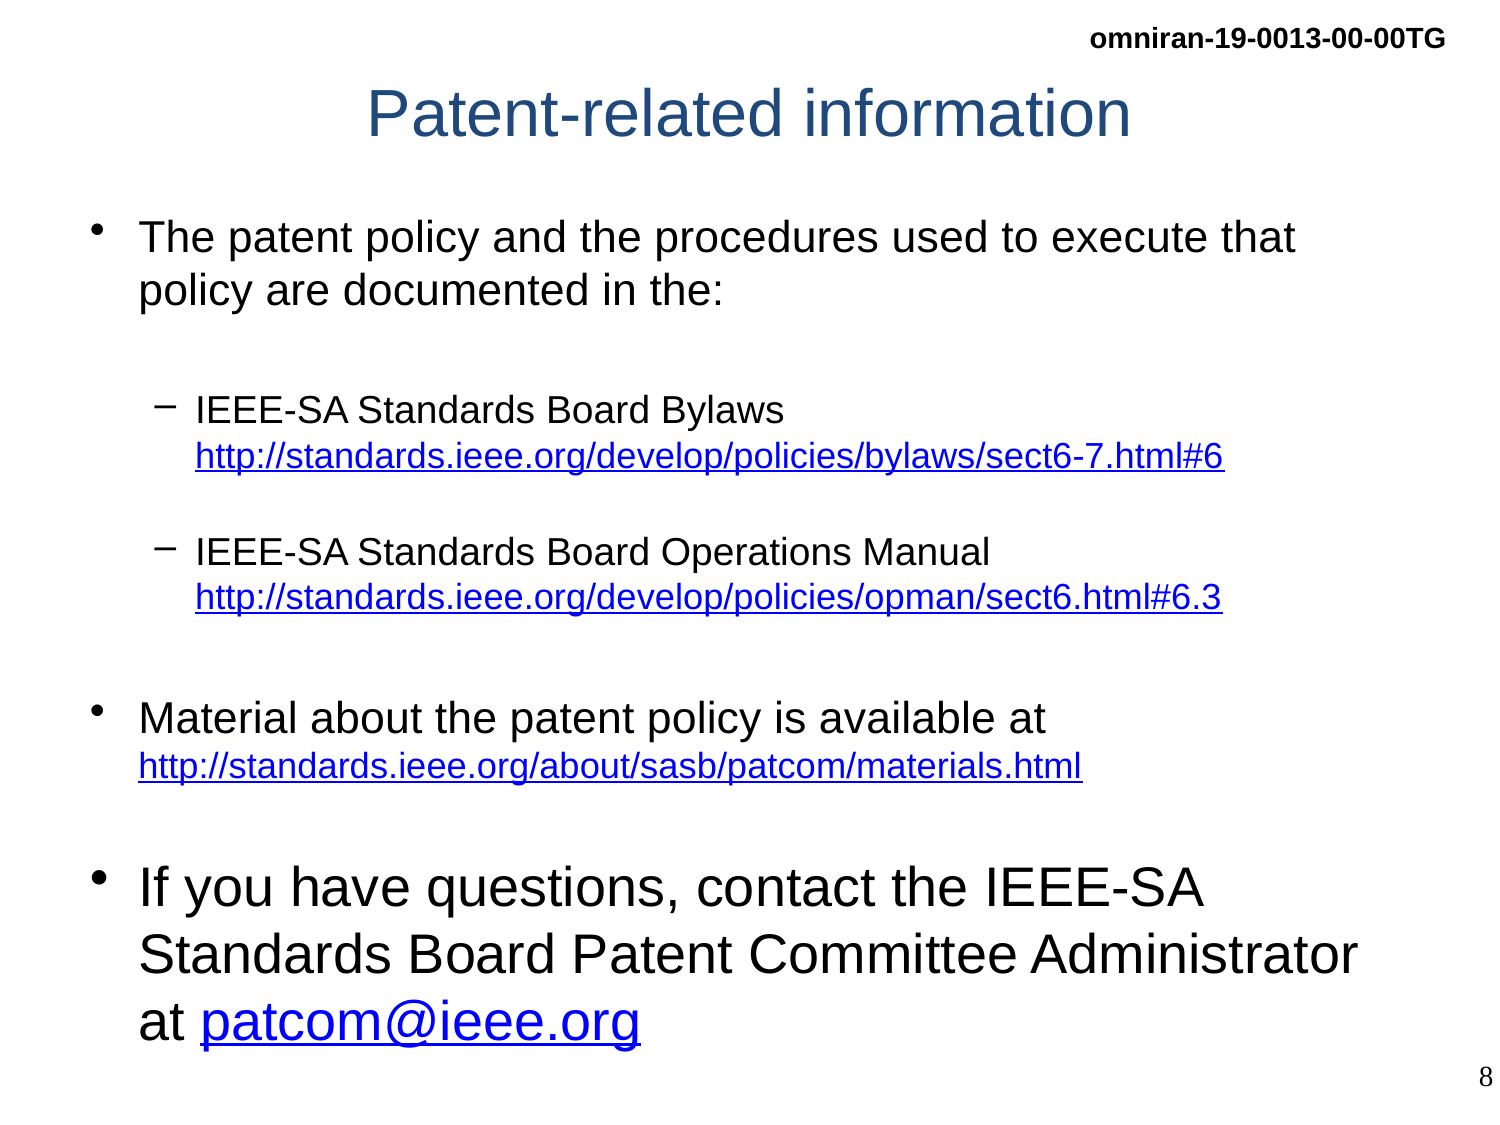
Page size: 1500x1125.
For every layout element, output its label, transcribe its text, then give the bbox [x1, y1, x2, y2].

text_box [87, 37, 1438, 163]
title Patent-related information [75, 45, 1425, 175]
list The patent policy and the procedures used to execute that policy are documented in the: IEEE-SA Standards Board Bylaws http://standards.ieee.org/develop/policies/bylaws/sect6-7.html#6 IEEE-SA Standards Board Operations Manual http://standards.ieee.org/develop/policies/opman/sect6.html#6.3 Material about the patent policy is available at http://standards.ieee.org/about/sasb/patcom/materials.html If you have questions, contact the IEEE-SA Standards Board Patent Committee Administrator at patcom@ieee.org [75, 200, 1425, 1063]
